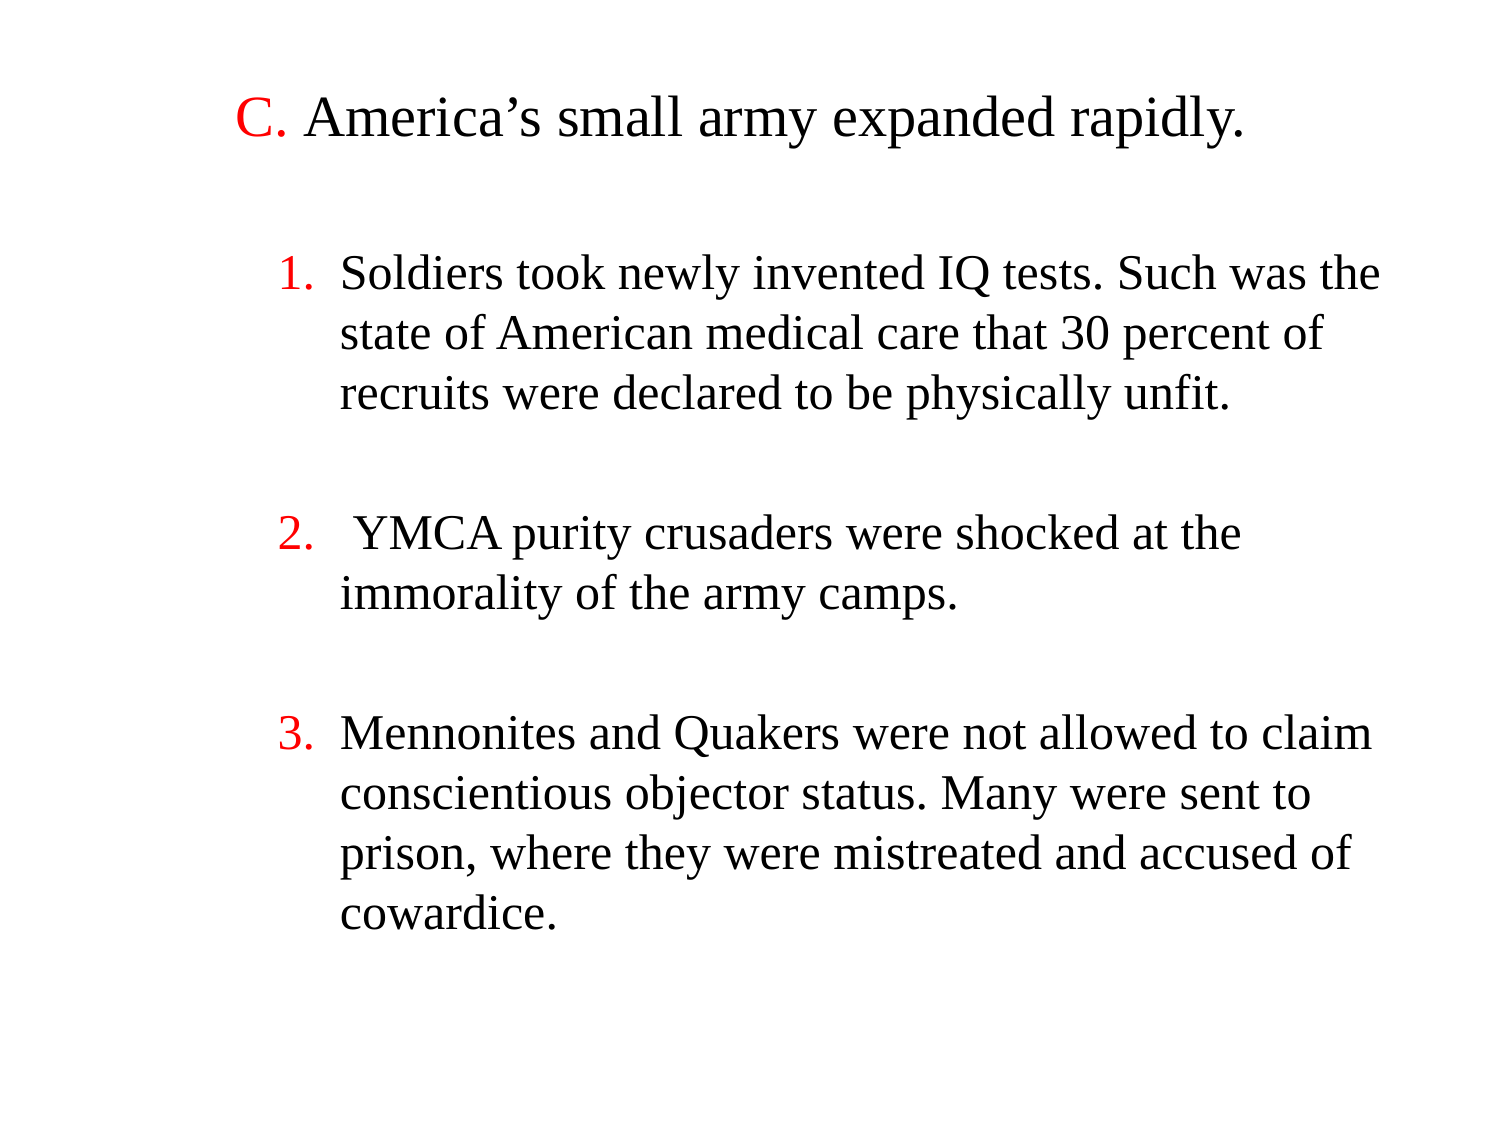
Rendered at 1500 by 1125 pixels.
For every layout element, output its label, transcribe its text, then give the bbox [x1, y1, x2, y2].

list C. America’s small army expanded rapidly. 1. Soldiers took newly invented IQ tests. Such was the state of American medical care that 30 percent of recruits were declared to be physically unfit. 2. YMCA purity crusaders were shocked at the immorality of the army camps. 3. Mennonites and Quakers were not allowed to claim conscientious objector status. Many were sent to prison, where they were mistreated and accused of cowardice. [75, 70, 1425, 1079]
